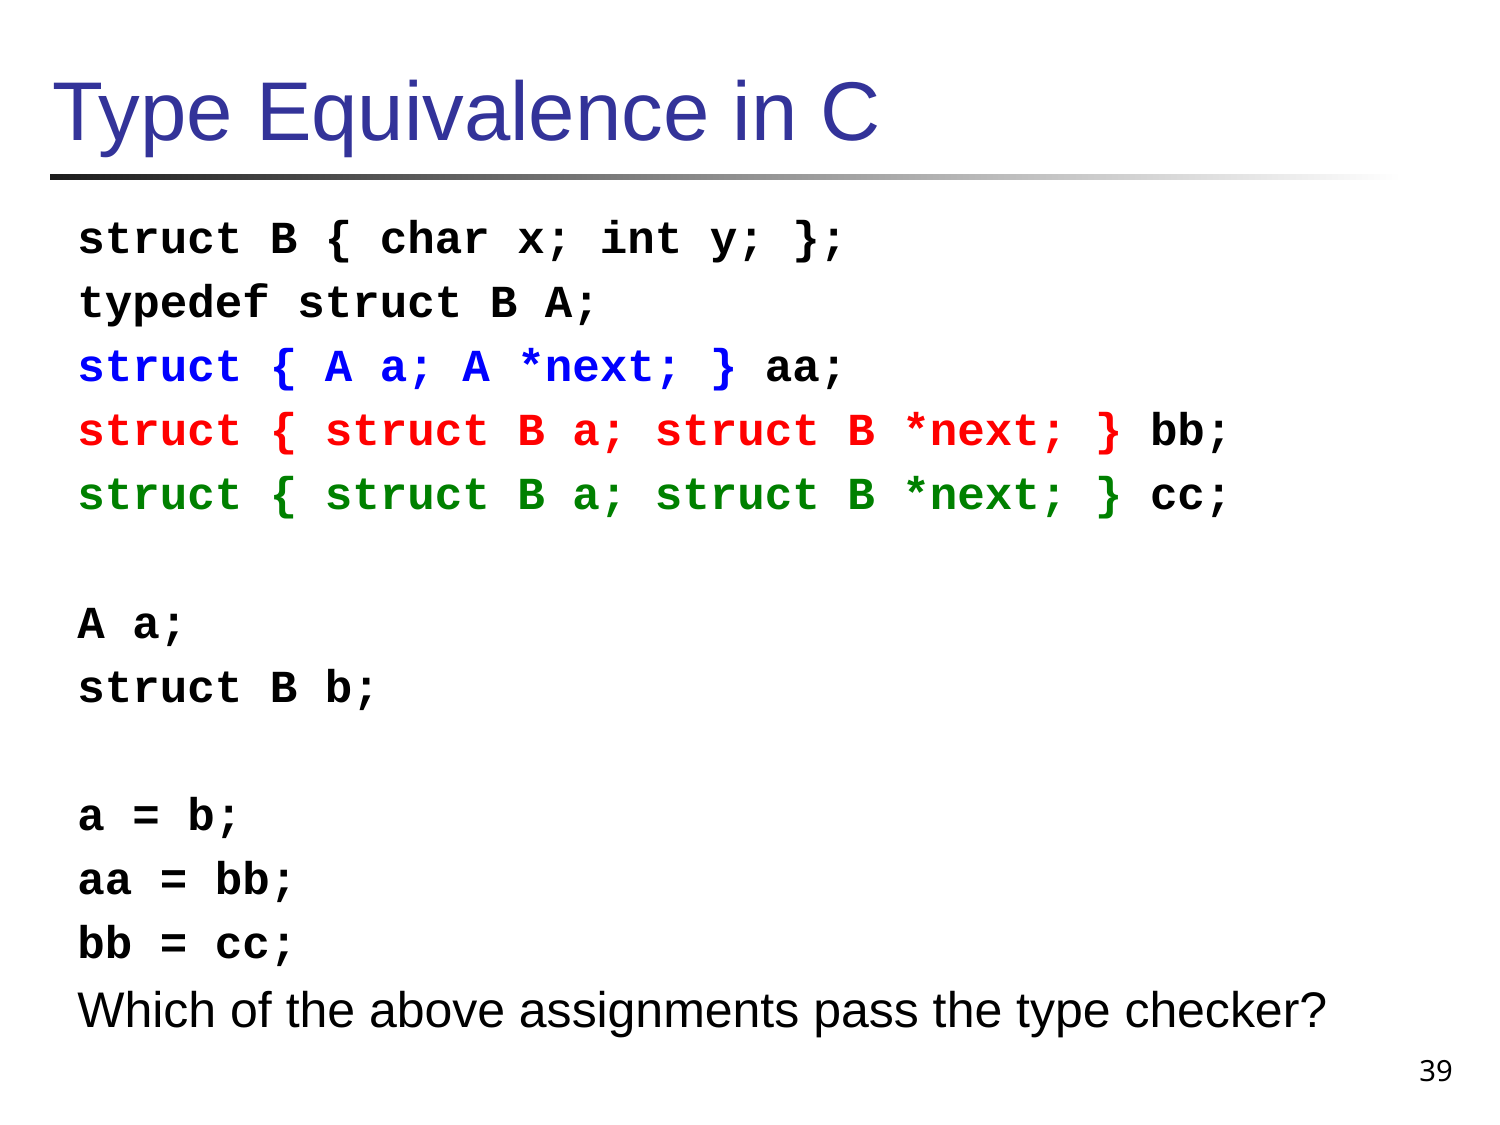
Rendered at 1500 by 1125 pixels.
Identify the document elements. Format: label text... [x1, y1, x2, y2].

title Type Equivalence in C [37, 0, 1466, 165]
list struct B { char x; int y; }; typedef struct B A; struct { A a; A *next; } aa; struct { struct B a; struct B *next; } bb; struct { struct B a; struct B *next; } cc; A a; struct B b; a = b; aa = bb; bb = cc; Which of the above assignments pass the type checker? [62, 200, 1413, 950]
slide_number 39 [1154, 1023, 1468, 1100]
